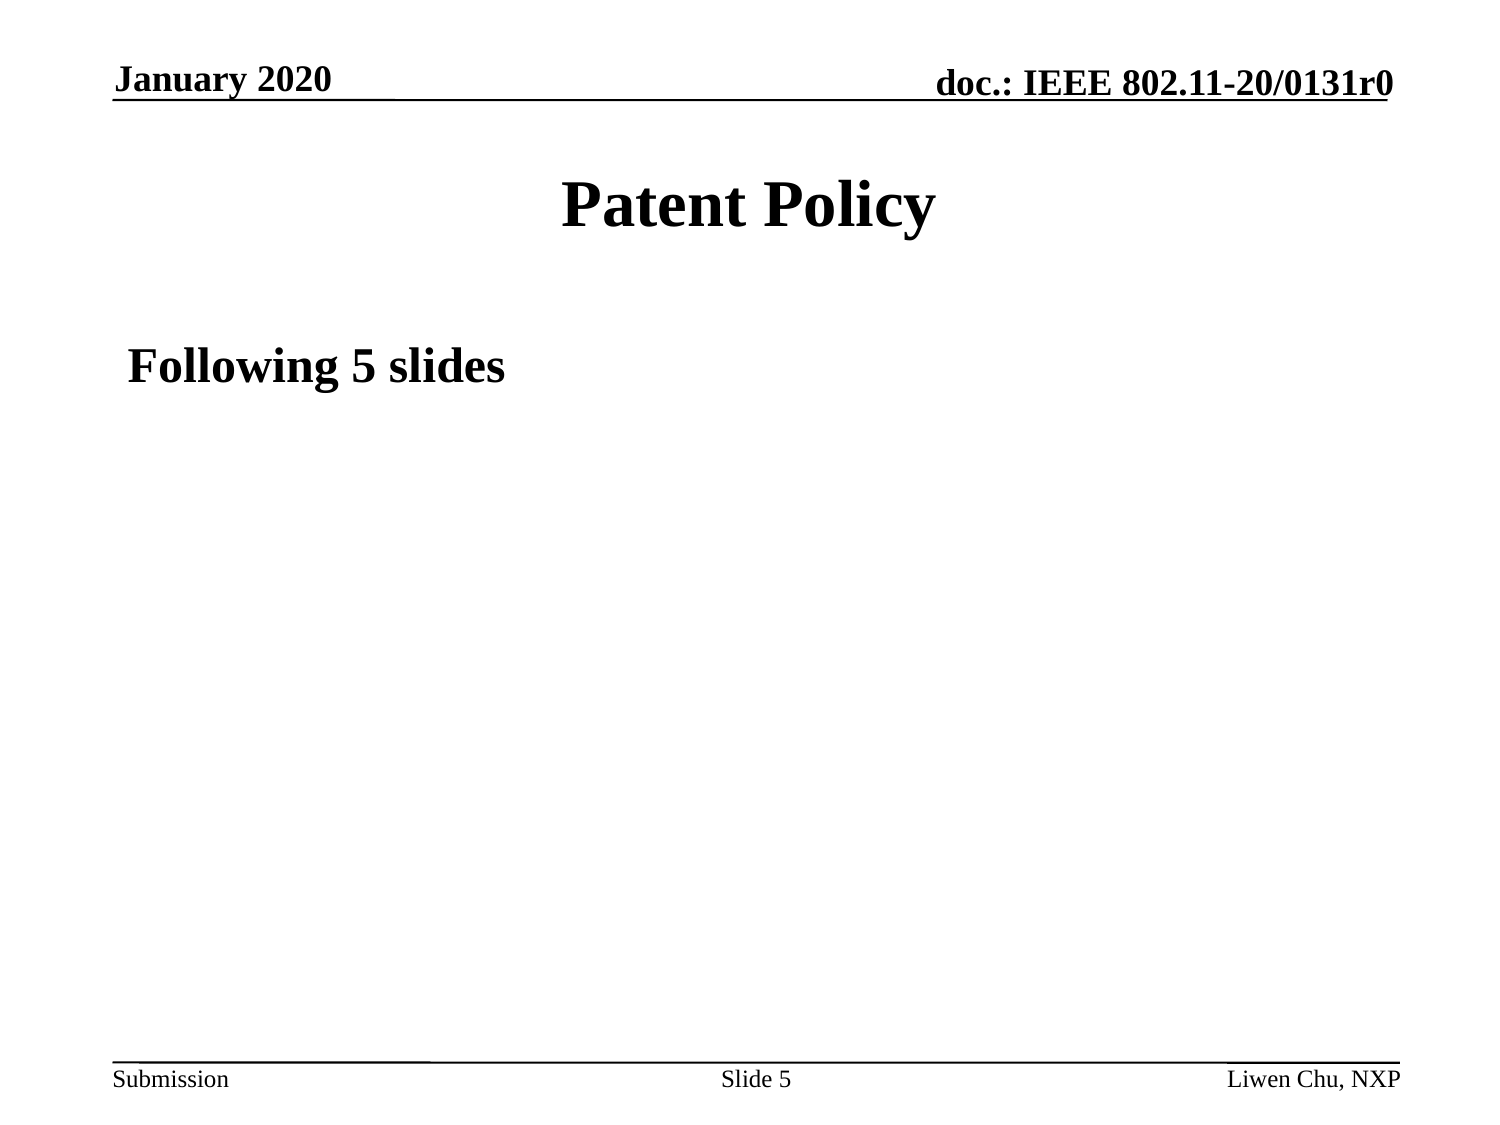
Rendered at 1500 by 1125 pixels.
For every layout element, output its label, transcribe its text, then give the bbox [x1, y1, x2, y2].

footer Liwen Chu, NXP [878, 1061, 1402, 1093]
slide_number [114, 54, 423, 100]
title Patent Policy [112, 112, 1388, 288]
list Following 5 slides [112, 324, 1388, 1000]
slide_number Slide 5 [712, 1061, 800, 1123]
